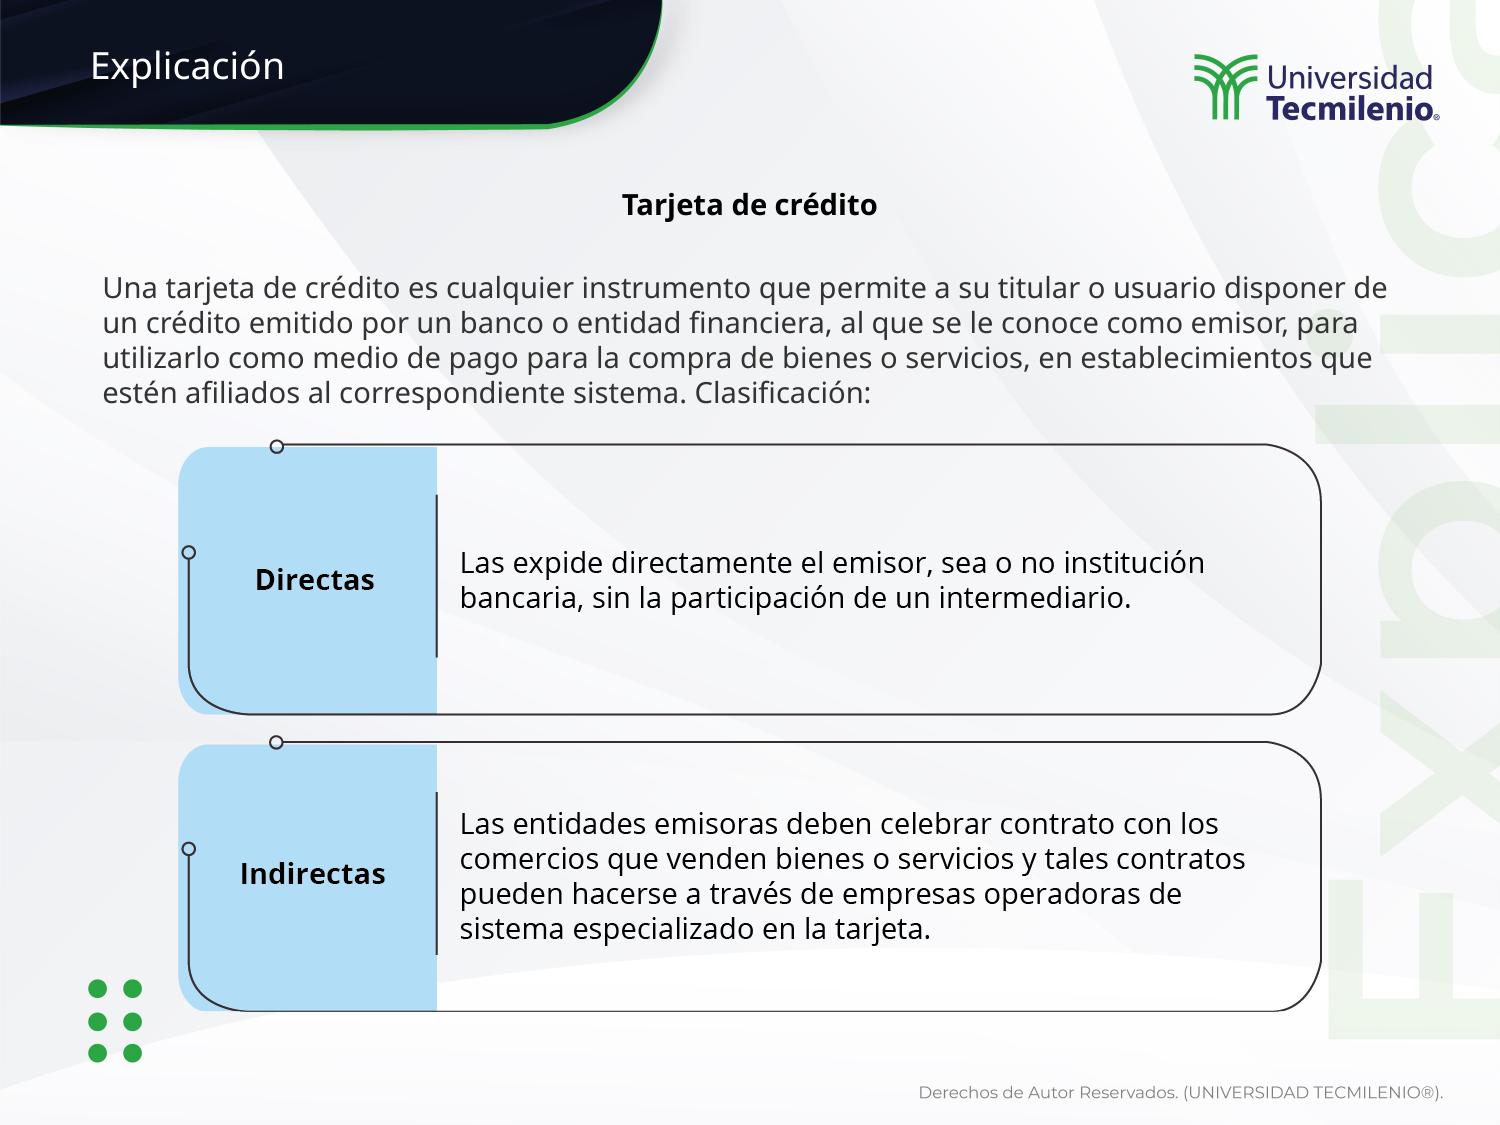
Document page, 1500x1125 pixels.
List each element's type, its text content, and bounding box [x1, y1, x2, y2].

text_box Explicación [75, 34, 425, 140]
picture [0, 0, 1500, 1125]
text_box Una tarjeta de crédito es cualquier instrumento que permite a su titular o usuario disponer de un crédito emitido por un banco o entidad financiera, al que se le conoce como emisor, para utilizarlo como medio de pago para la compra de bienes o servicios, en establecimientos que estén afiliados al correspondiente sistema. Clasificación: [87, 262, 1413, 413]
text_box Tarjeta de crédito [87, 178, 1413, 238]
